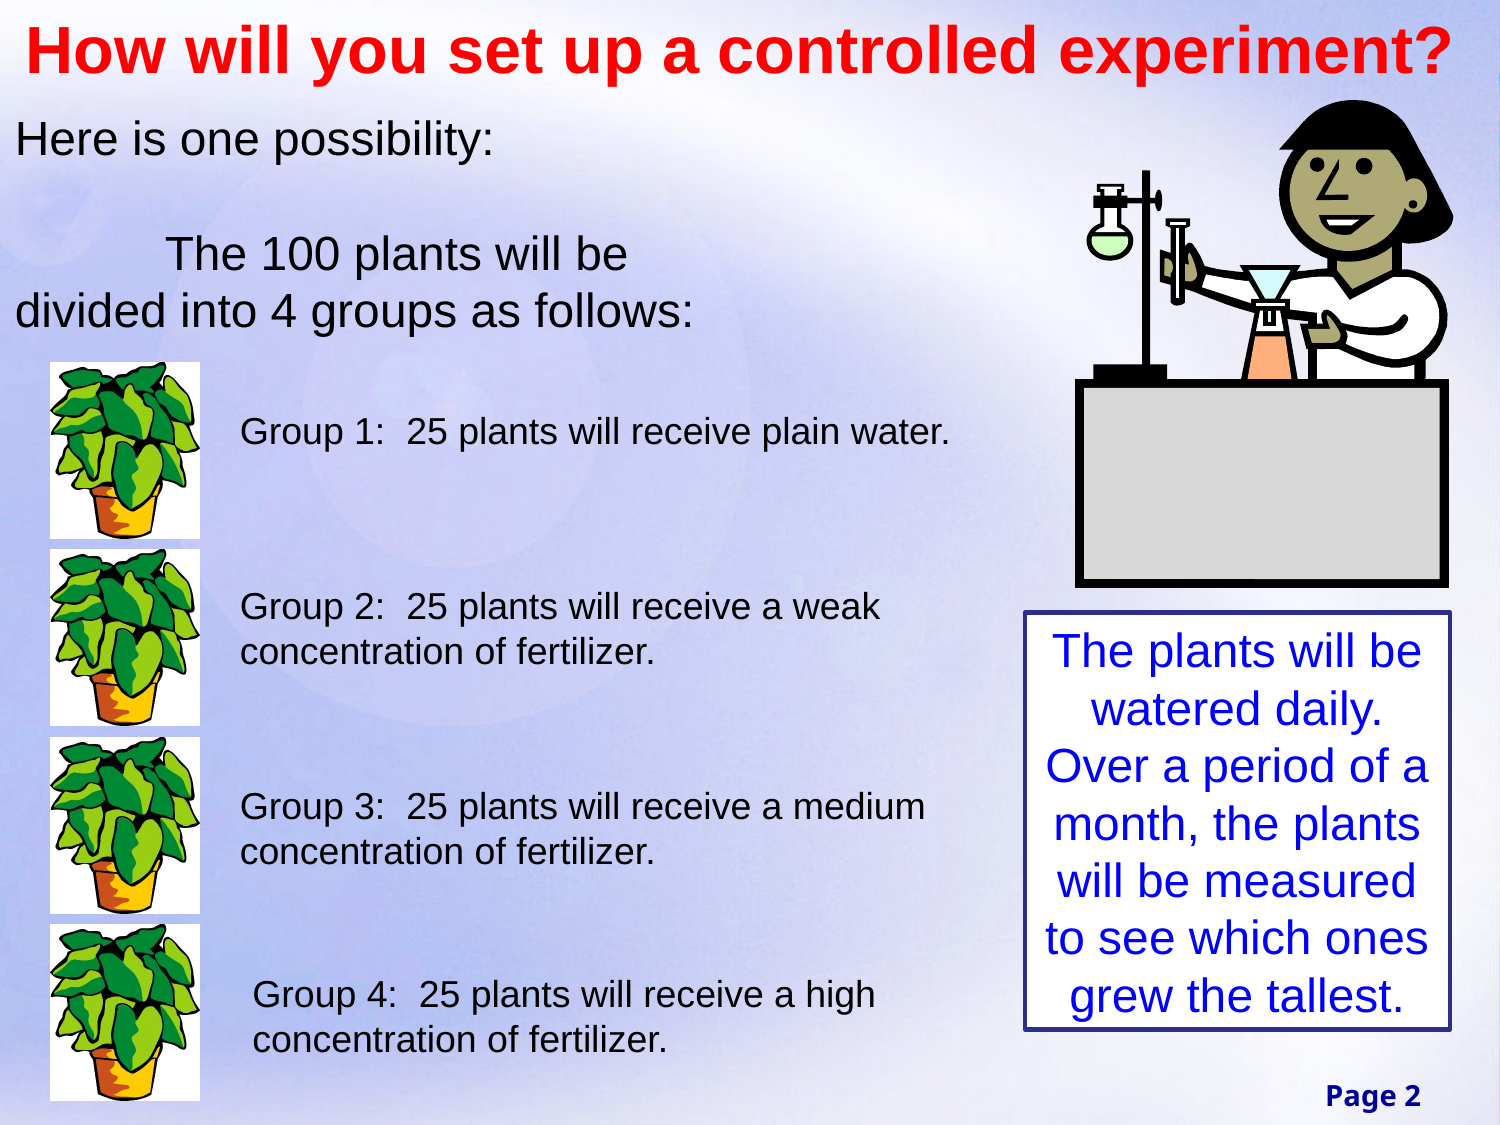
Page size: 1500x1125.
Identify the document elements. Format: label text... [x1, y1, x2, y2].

text_box How will you set up a controlled experiment? [0, 0, 1500, 95]
text_box Group 2: 25 plants will receive a weak concentration of fertilizer. [224, 574, 988, 680]
text_box Here is one possibility: The 100 plants will be divided into 4 groups as follows: [0, 99, 800, 517]
text_box Group 4: 25 plants will receive a high concentration of fertilizer. [237, 962, 1000, 1068]
text_box The plants will be watered daily. Over a period of a month, the plants will be measured to see which ones grew the tallest. [1023, 610, 1452, 1032]
text_box Group 3: 25 plants will receive a medium concentration of fertilizer. [224, 774, 988, 880]
picture [0, 95, 1500, 1125]
text_box Group 1: 25 plants will receive plain water. [224, 399, 988, 505]
